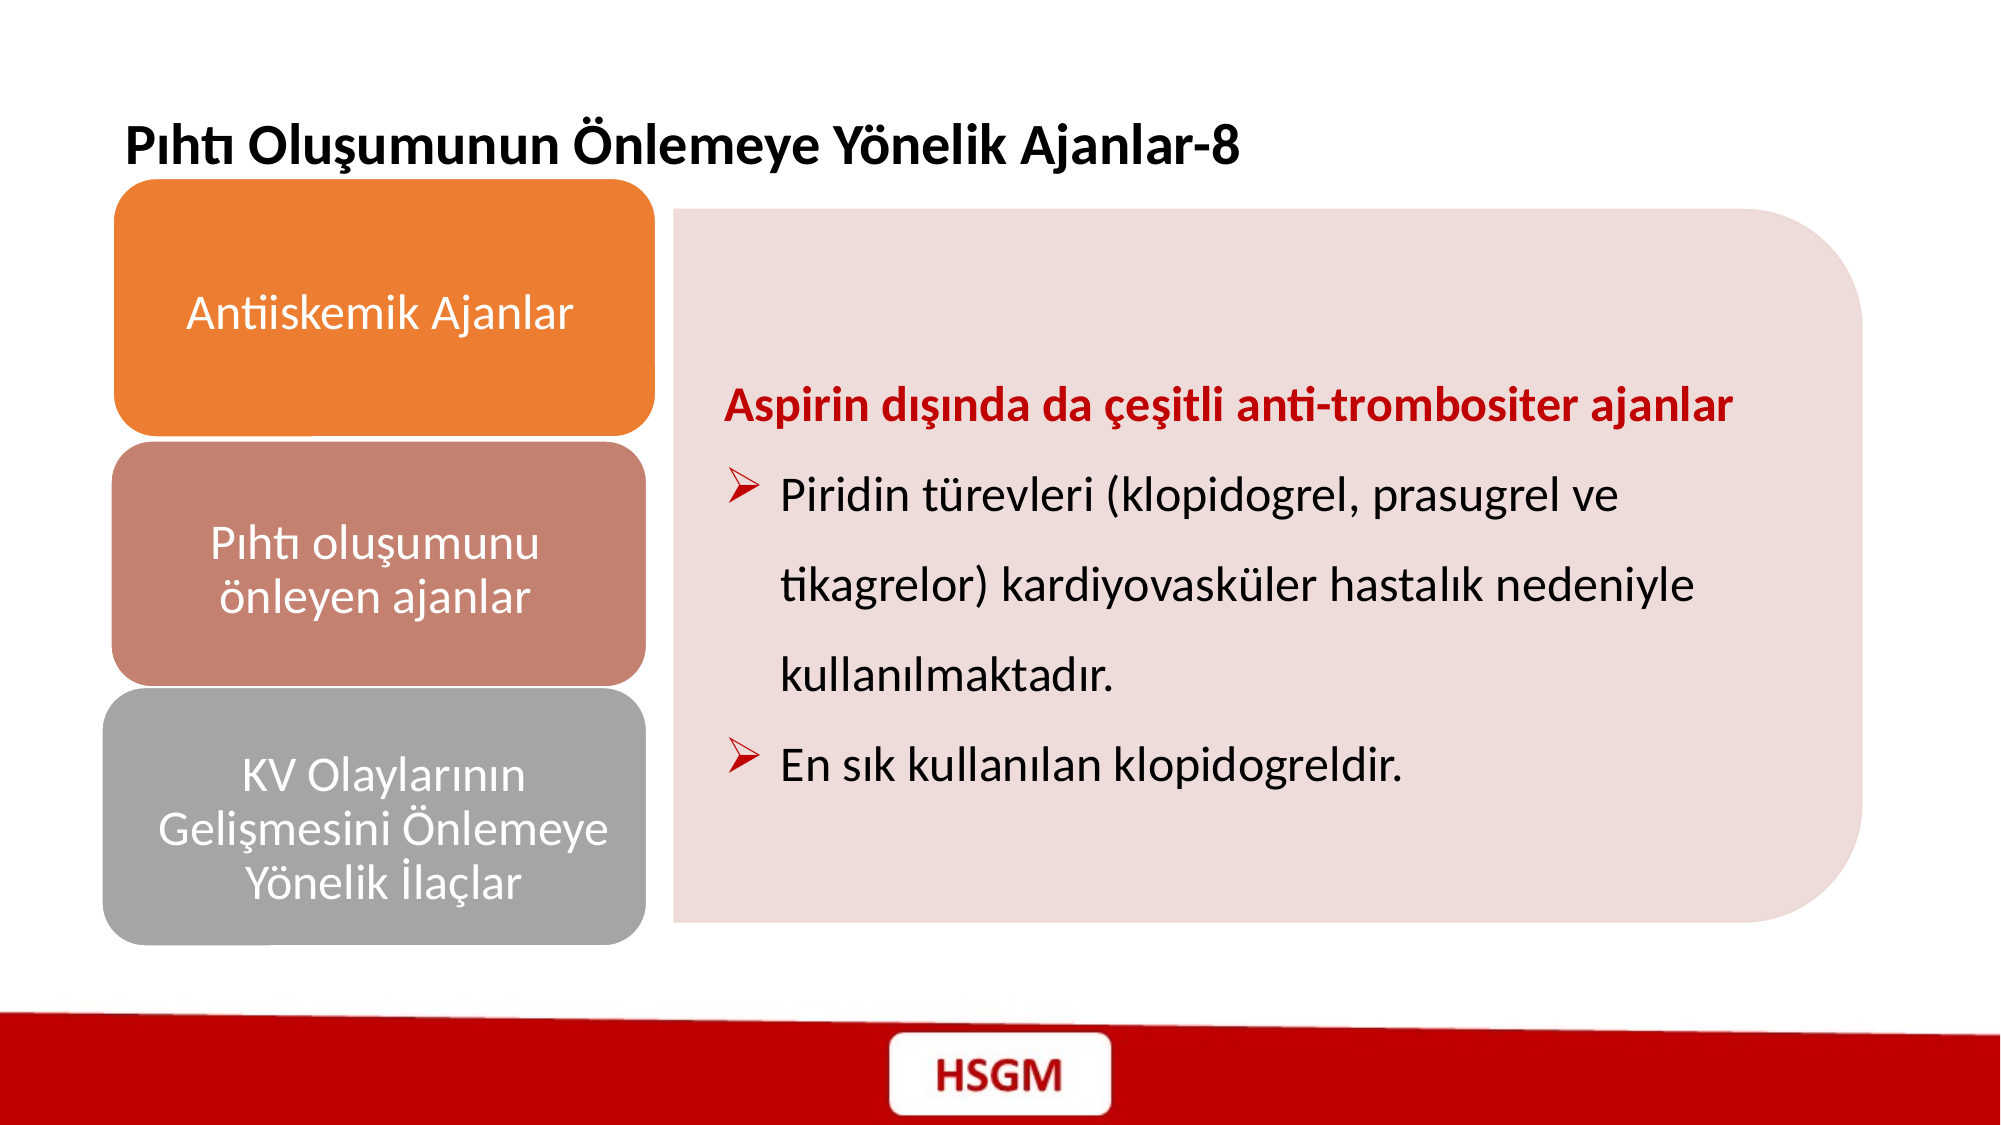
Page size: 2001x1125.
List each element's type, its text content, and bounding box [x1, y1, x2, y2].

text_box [101, 178, 657, 947]
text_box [674, 209, 1862, 922]
picture [0, 0, 2001, 1125]
text_box Pıhtı Oluşumunun Önlemeye Yönelik Ajanlar-8 [110, 98, 1612, 184]
